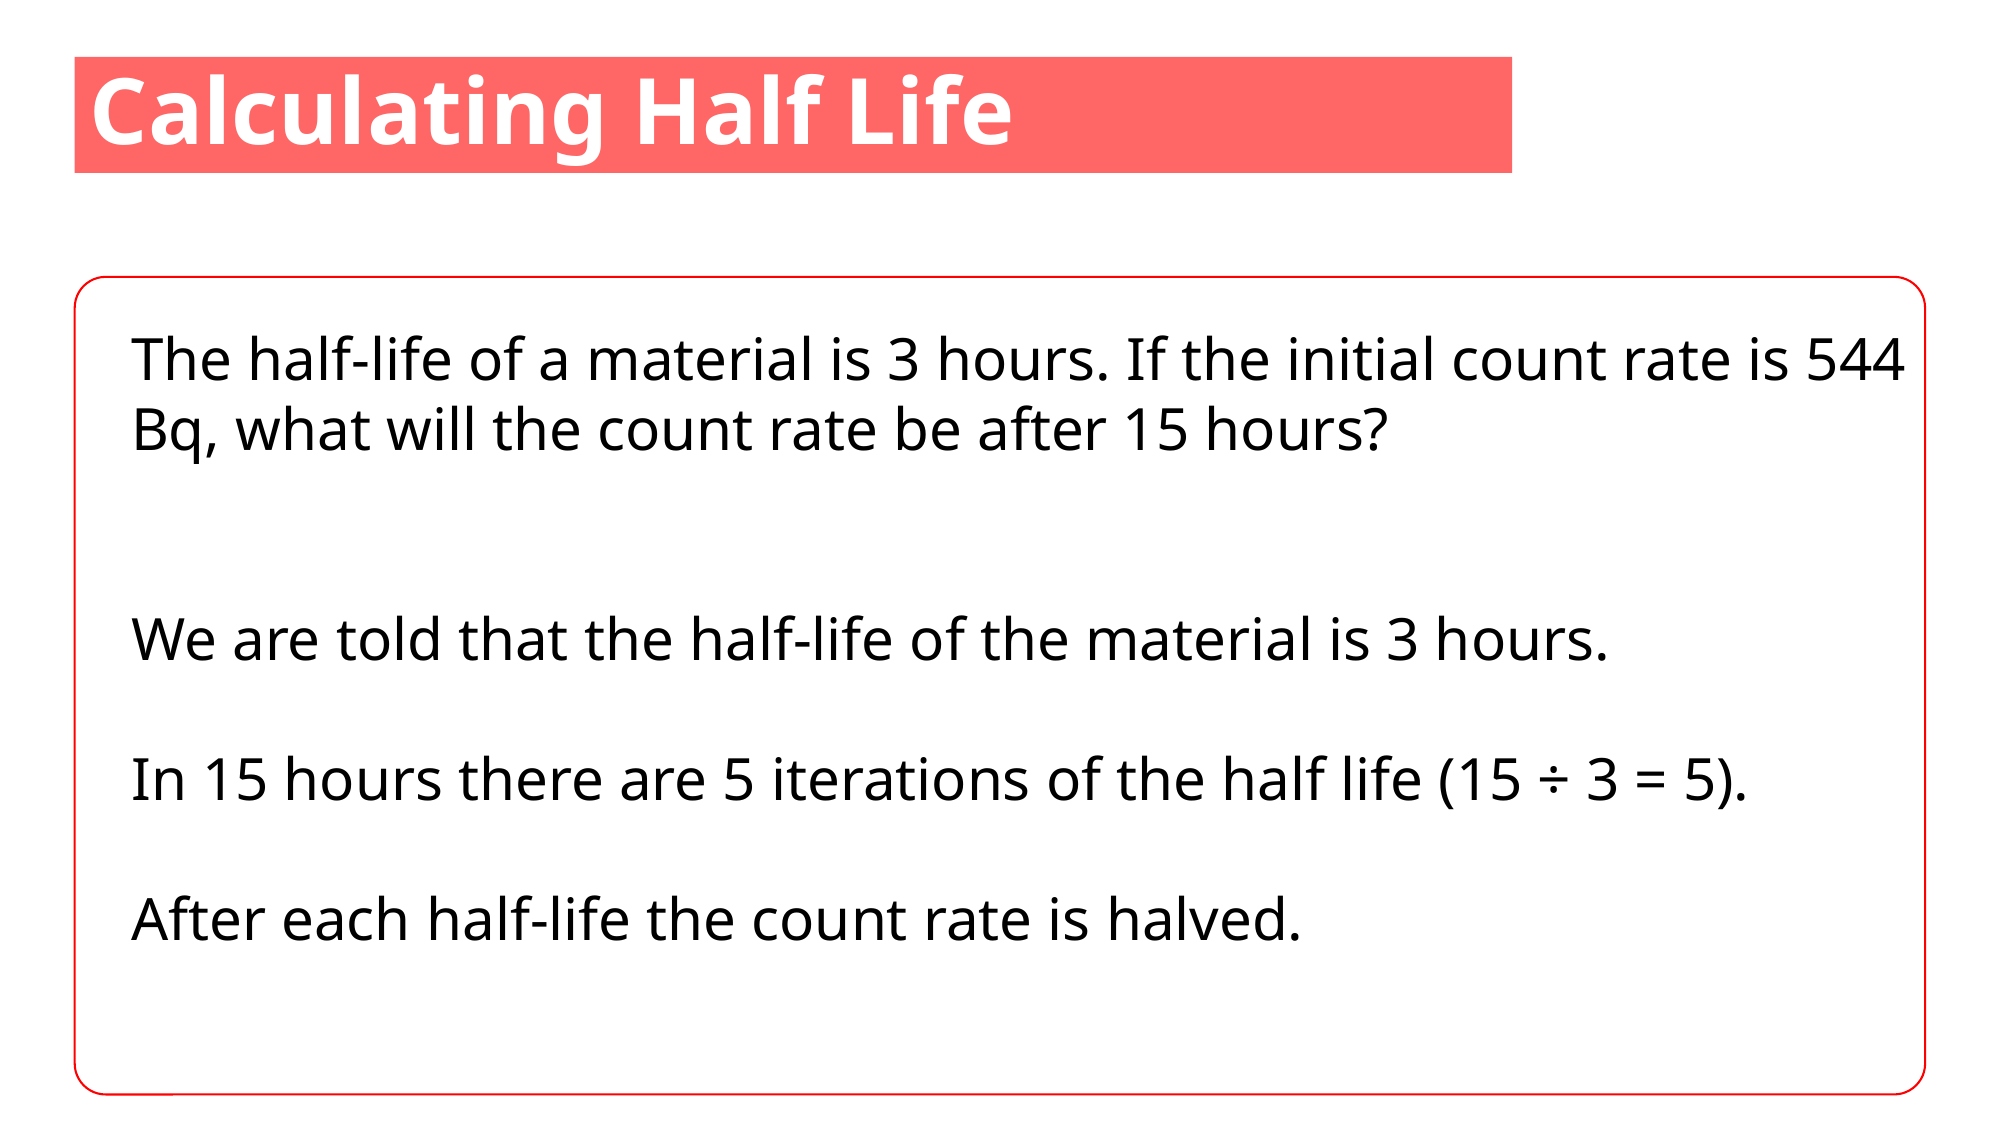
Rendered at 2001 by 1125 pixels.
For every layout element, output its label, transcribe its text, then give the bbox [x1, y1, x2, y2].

text_box Calculating Half Life [74, 56, 1513, 173]
text_box The half-life of a material is 3 hours. If the initial count rate is 544 Bq, what will the count rate be after 15 hours? We are told that the half-life of the material is 3 hours. In 15 hours there are 5 iterations of the half life (15 ÷ 3 = 5). After each half-life the count rate is halved. [116, 314, 1926, 960]
text_box [73, 275, 1927, 1096]
